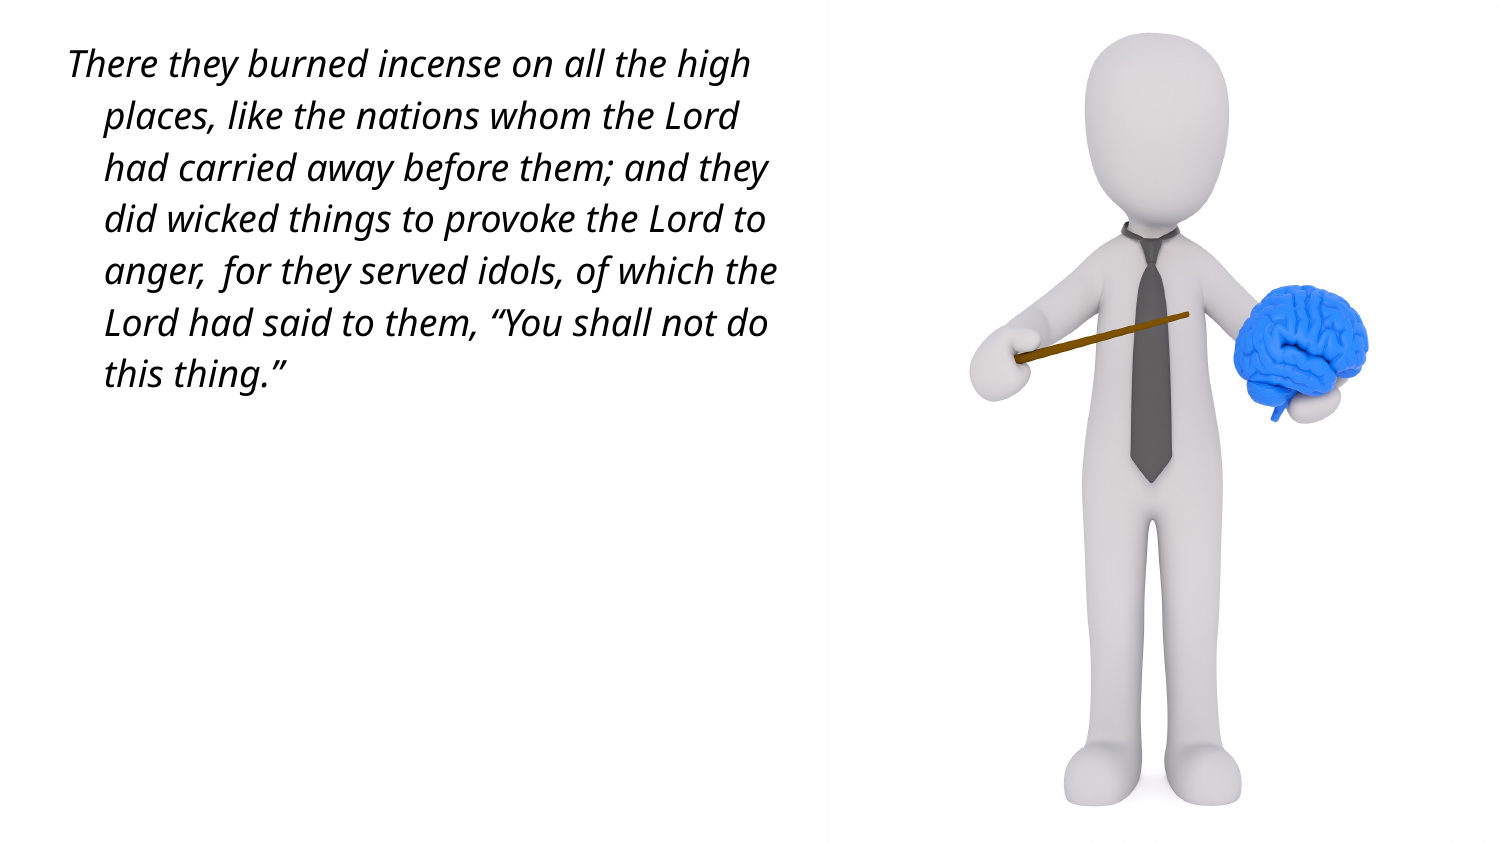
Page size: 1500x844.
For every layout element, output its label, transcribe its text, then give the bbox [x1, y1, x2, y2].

text_box [11, 2, 822, 249]
text_box There they burned incense on all the high places, like the nations whom the Lord had carried away before them; and they did wicked things to provoke the Lord to anger, for they served idols, of which the Lord had said to them, “You shall not do this thing.” [13, 18, 812, 844]
picture [825, 1, 1500, 844]
